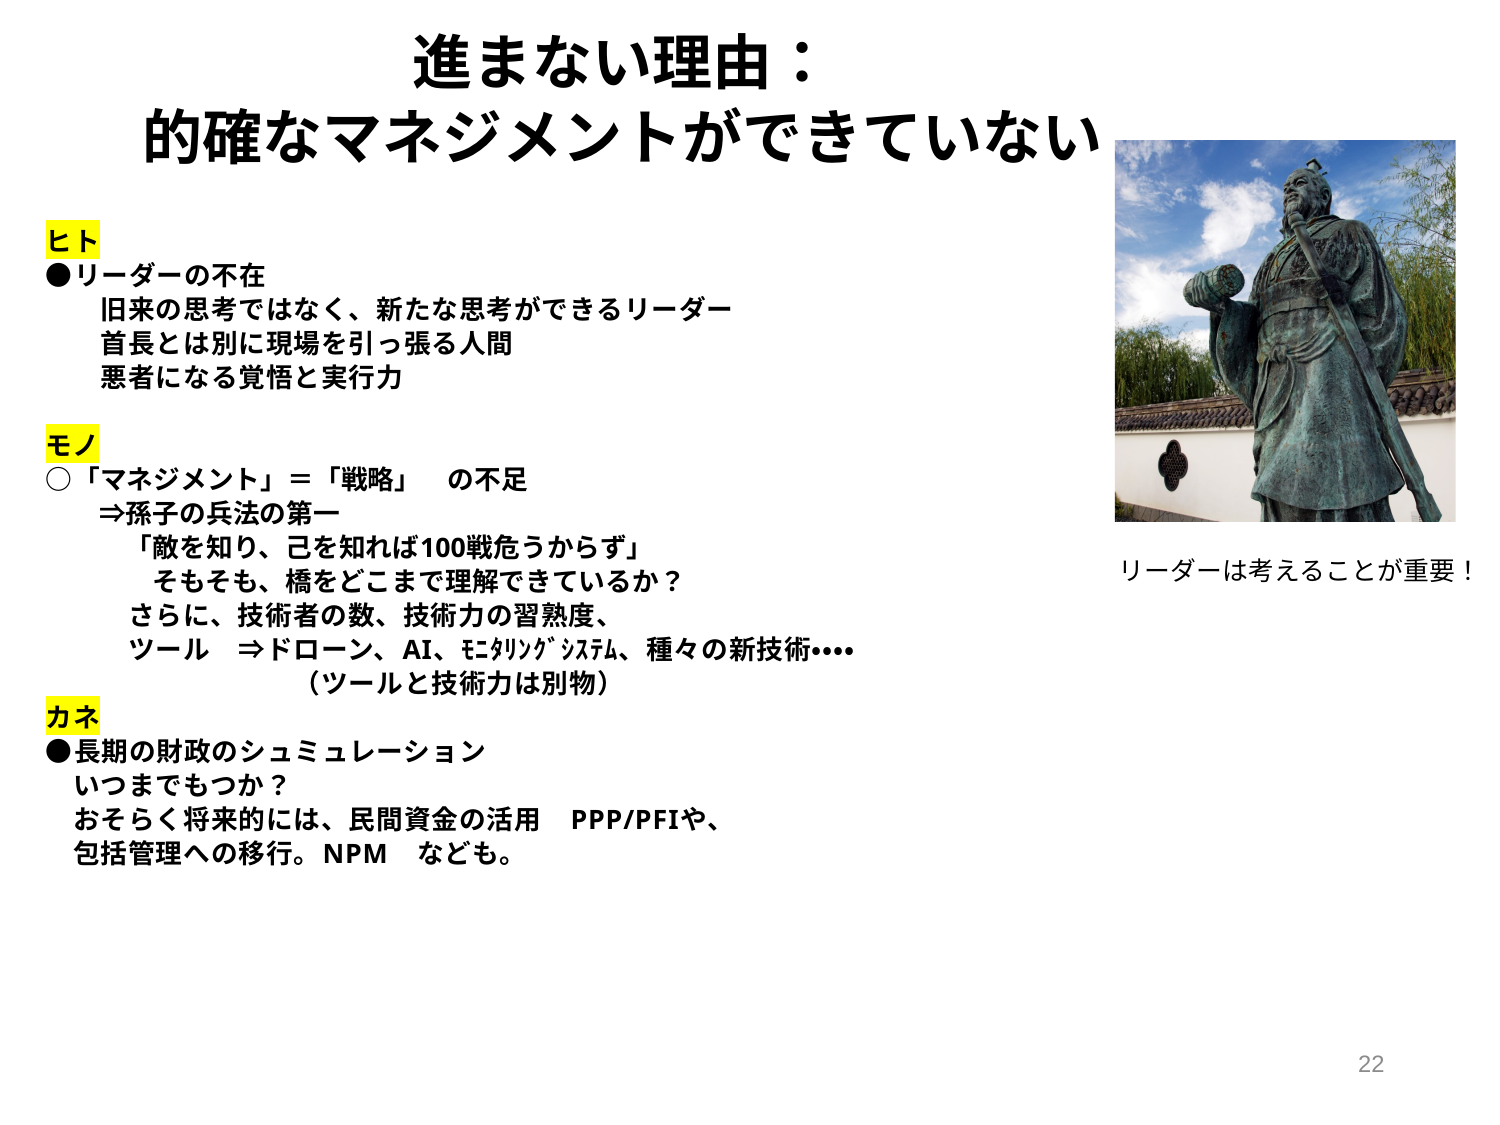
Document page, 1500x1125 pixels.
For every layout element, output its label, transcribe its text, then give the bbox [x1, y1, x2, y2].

slide_number 22 [1059, 1042, 1397, 1103]
text_box ヒト ●リーダーの不在 旧来の思考ではなく、新たな思考ができるリーダー 首長とは別に現場を引っ張る人間 悪者になる覚悟と実行力 モノ ○「マネジメント」＝「戦略」 の不足 ⇒孫子の兵法の第一 「敵を知り、己を知れば100戦危うからず」 そもそも、橋をどこまで理解できているか？ さらに、技術者の数、技術力の習熟度、 ツール ⇒ドローン、AI、ﾓﾆﾀﾘﾝｸﾞｼｽﾃﾑ、種々の新技術・・・・ （ツールと技術力は別物） カネ ●長期の財政のシュミュレーション いつまでもつか？ おそらく将来的には、民間資金の活用 PPP/PFIや、 包括管理への移行。NPM なども。 [33, 211, 1409, 914]
text_box 進まない理由： 的確なマネジメントができていない [74, 26, 1172, 179]
text_box リーダーは考えることが重要！ [1104, 516, 1498, 594]
picture [1114, 140, 1456, 522]
